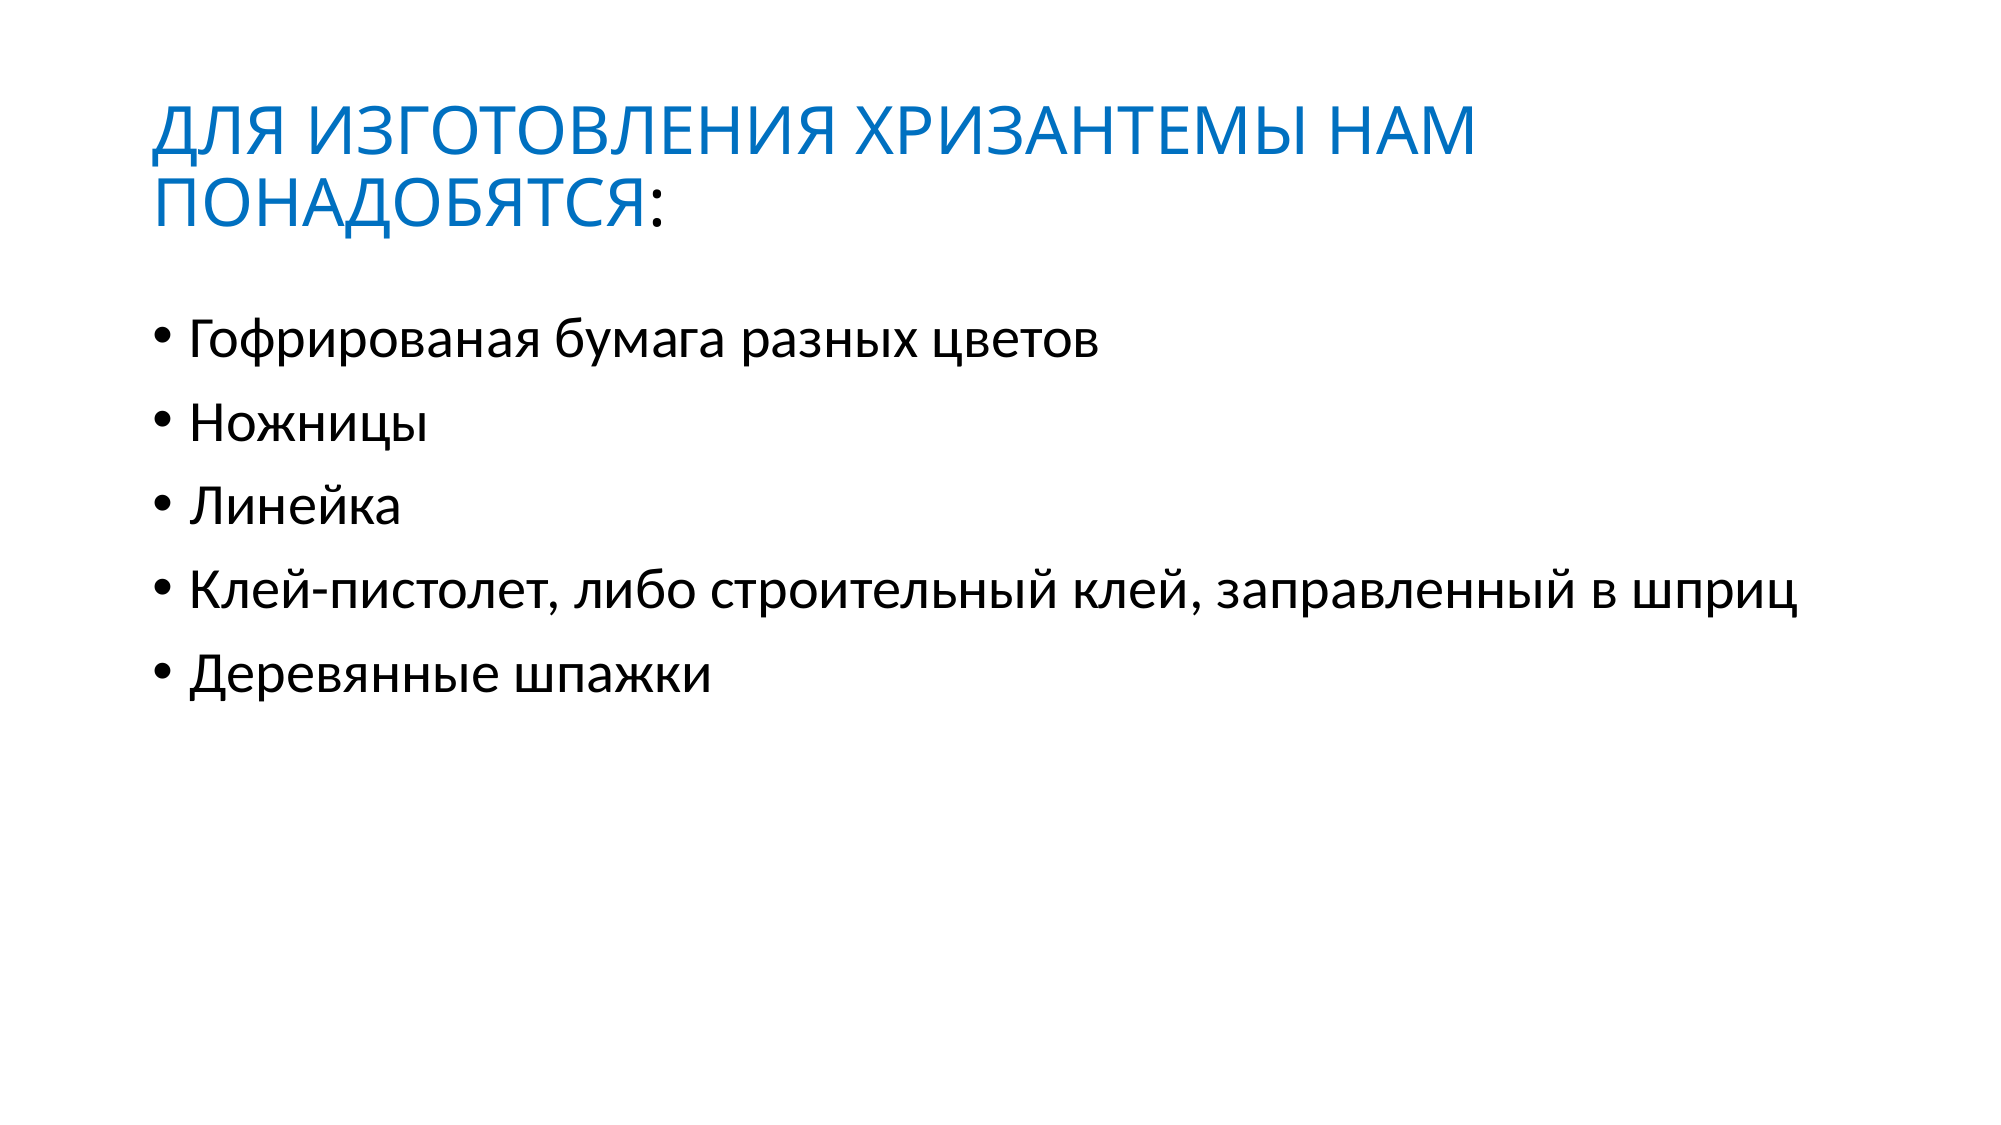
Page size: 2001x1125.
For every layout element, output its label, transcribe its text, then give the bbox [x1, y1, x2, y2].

title ДЛЯ ИЗГОТОВЛЕНИЯ ХРИЗАНТЕМЫ НАМ ПОНАДОБЯТСЯ: [137, 59, 1863, 278]
list Гофрированая бумага разных цветов Ножницы Линейка Клей-пистолет, либо строительный клей, заправленный в шприц Деревянные шпажки [137, 299, 1863, 1014]
